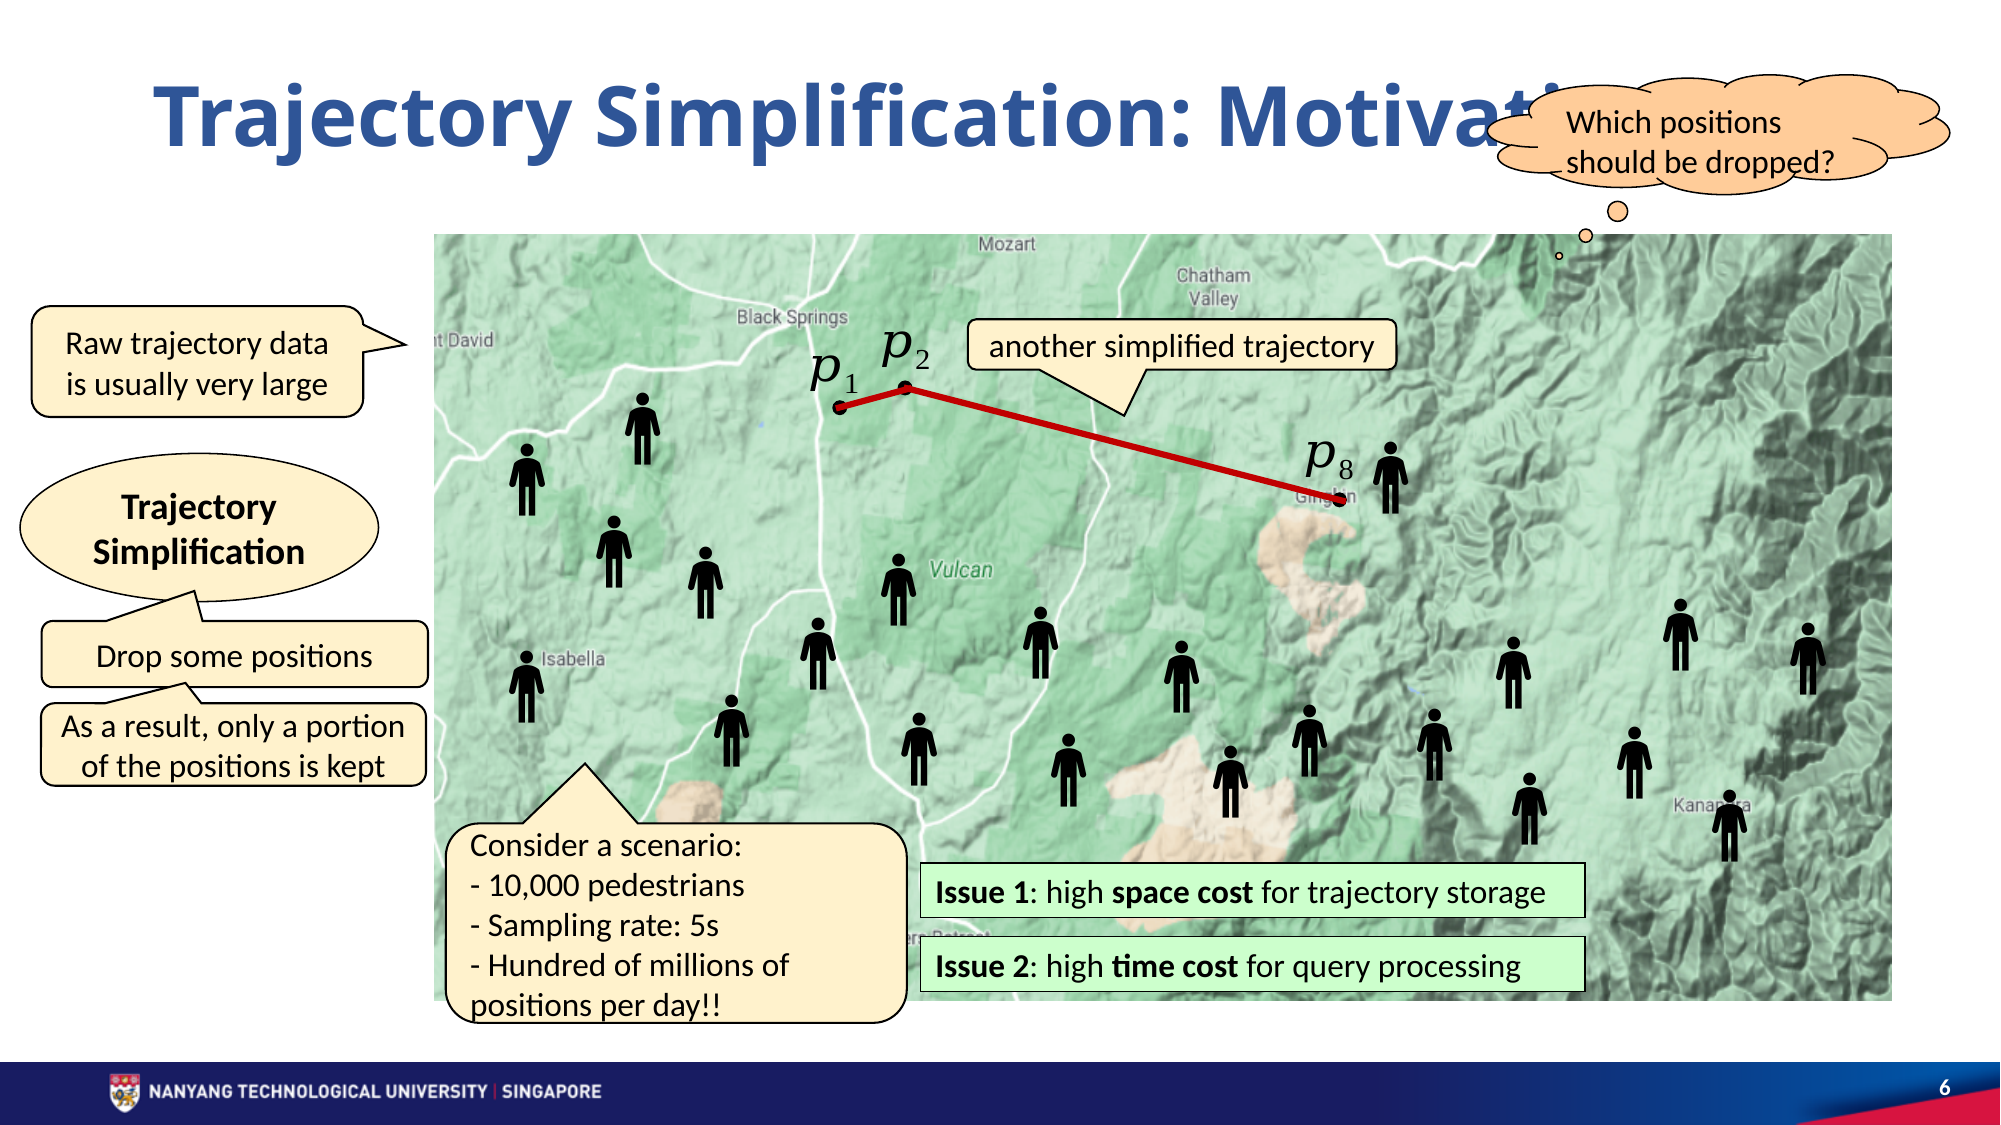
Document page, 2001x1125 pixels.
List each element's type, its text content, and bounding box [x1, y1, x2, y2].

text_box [903, 387, 1346, 502]
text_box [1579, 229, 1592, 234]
slide_number 6 [1924, 1065, 2000, 1120]
text_box As a result, only a portion of the positions is kept [39, 681, 428, 787]
picture [0, 1062, 2000, 1125]
text_box Drop some positions [40, 589, 430, 689]
text_box Which positions should be dropped? [1487, 74, 1950, 195]
picture [434, 234, 1892, 1001]
title Trajectory Simplification: Motivation [137, 59, 1863, 180]
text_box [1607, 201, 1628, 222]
text_box Raw trajectory data is usually very large [30, 305, 409, 419]
text_box Consider a scenario: - 10,000 pedestrians - Sampling rate: 5s - Hundred of millions of positions per day!! [446, 1001, 906, 1024]
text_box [835, 387, 903, 409]
text_box Trajectory Simplification [20, 453, 379, 602]
